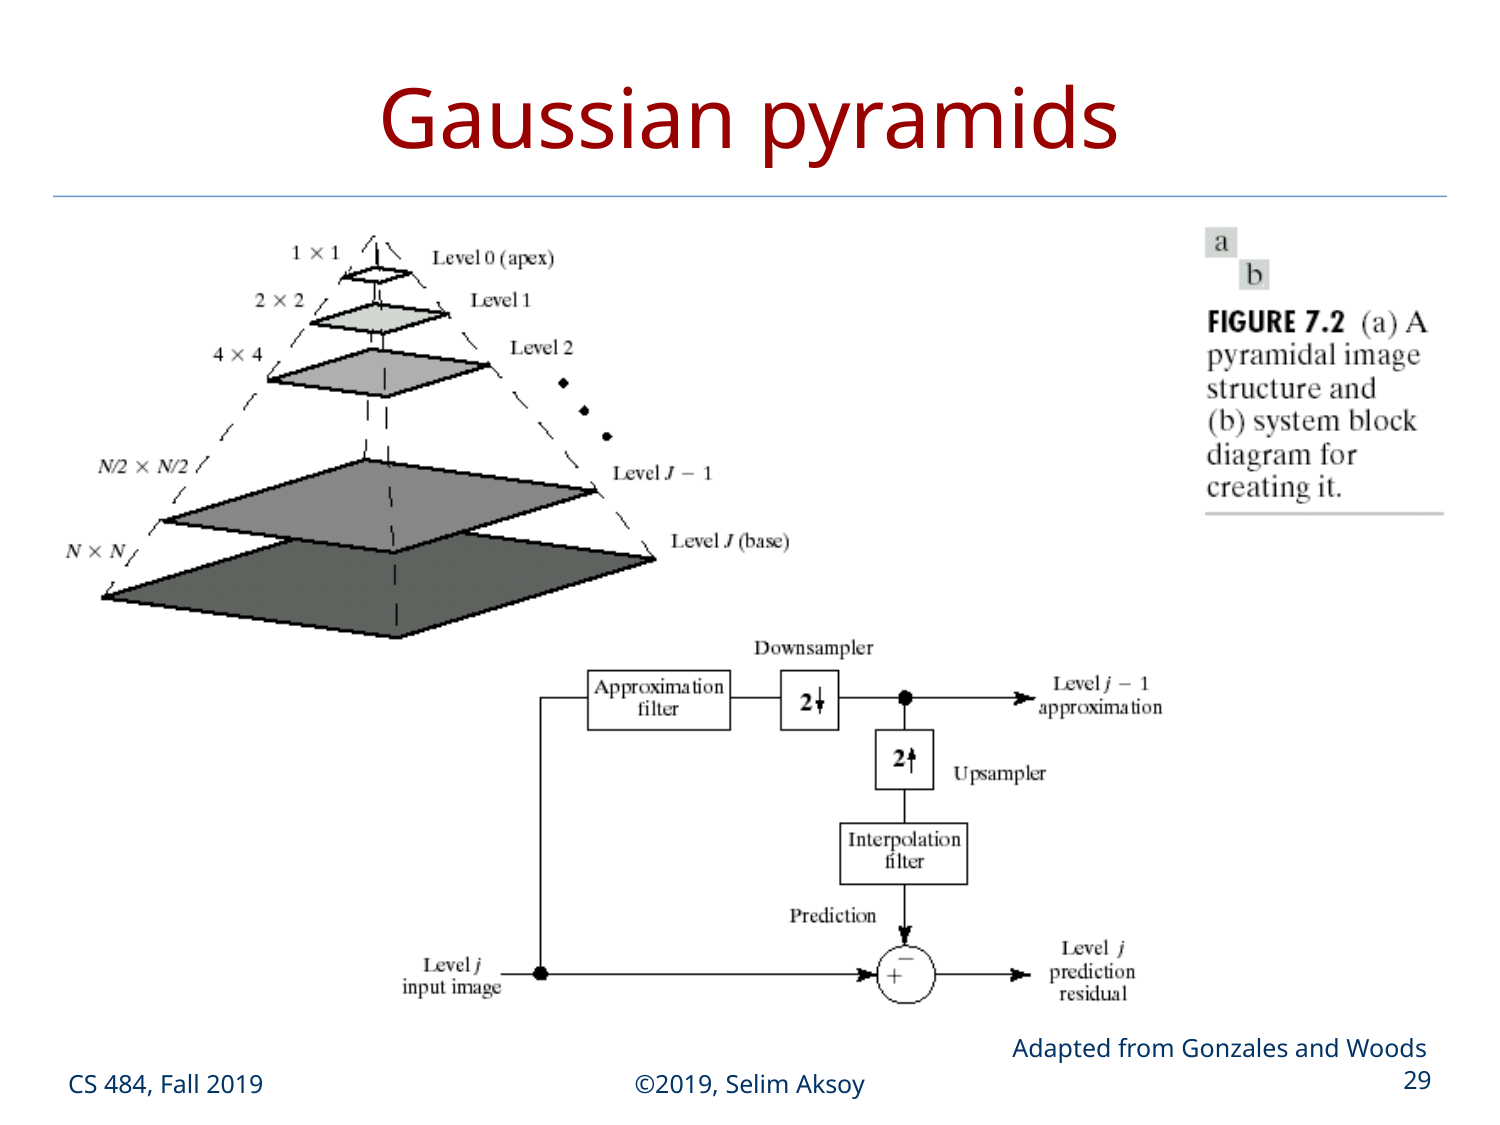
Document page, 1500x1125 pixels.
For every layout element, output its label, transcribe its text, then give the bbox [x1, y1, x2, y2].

slide_number 29 [1134, 1052, 1448, 1107]
title Gaussian pyramids [53, 31, 1447, 173]
slide_number CS 484, Fall 2019 [52, 1052, 366, 1107]
picture [48, 219, 1451, 1012]
text_box Adapted from Gonzales and Woods [879, 1025, 1443, 1070]
footer ©2019, Selim Aksoy [511, 1052, 988, 1107]
